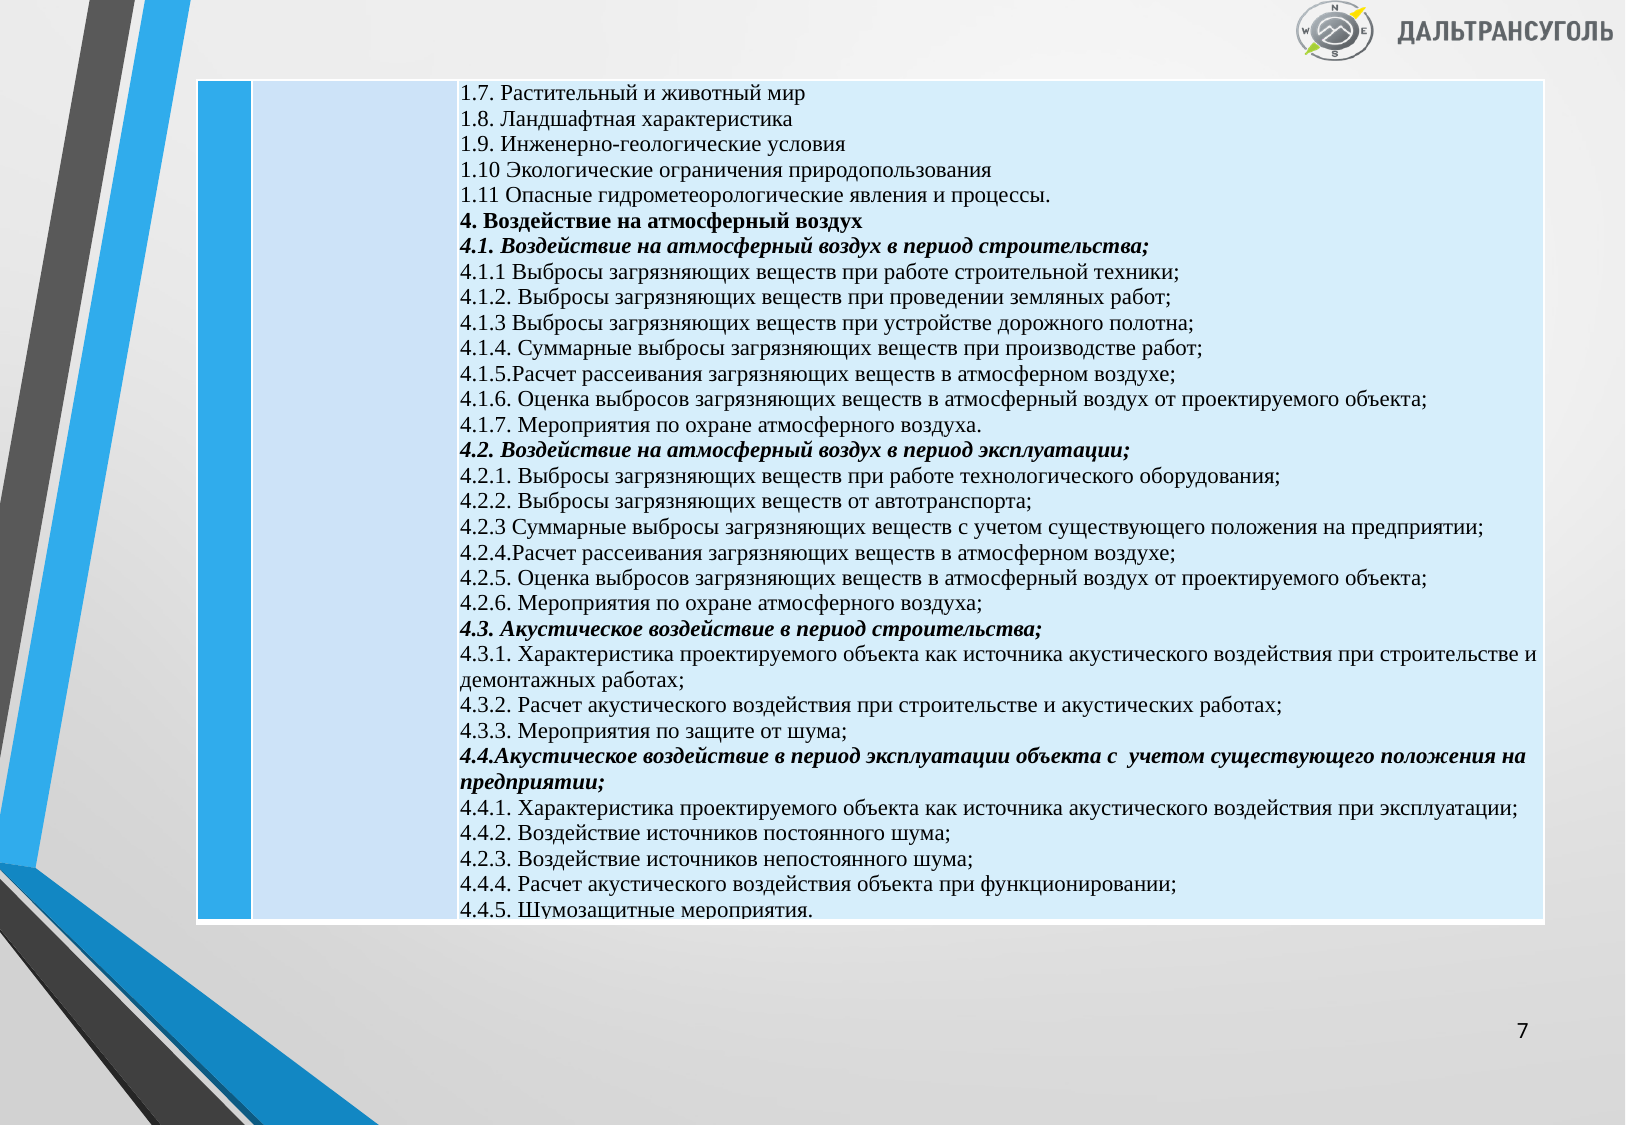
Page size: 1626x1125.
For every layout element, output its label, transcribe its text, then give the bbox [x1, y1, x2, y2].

table_header [253, 81, 457, 919]
table_header [198, 81, 251, 919]
picture [1296, 0, 1614, 62]
slide_number 7 [1467, 1001, 1544, 1062]
table_header 1.7. Растительный и животный мир 1.8. Ландшафтная характеристика 1.9. Инженерно-геологические условия 1.10 Экологические ограничения природопользования 1.11 Опасные гидрометеорологические явления и процессы. 4. Воздействие на атмосферный воздух 4.1. Воздействие на атмосферный воздух в период строительства; 4.1.1 Выбросы загрязняющих веществ при работе строительной техники; 4.1.2. Выбросы загрязняющих веществ при проведении земляных работ; 4.1.3 Выбросы загрязняющих веществ при устройстве дорожного полотна; 4.1.4. Суммарные выбросы загрязняющих веществ при производстве работ; 4.1.5.Расчет рассеивания загрязняющих веществ в атмосферном воздухе; 4.1.6. Оценка выбросов загрязняющих веществ в атмосферный воздух от проектируемого объекта; 4.1.7. Мероприятия по охране атмосферного воздуха. 4.2. Воздействие на атмосферный воздух в период эксплуатации; 4.2.1. Выбросы загрязняющих веществ при работе технологического оборудования; 4.2.2. Выбросы загрязняющих веществ от автотранспорта; 4.2.3 Суммарные выбросы загрязняющих веществ с учетом существующего положения на предприятии; 4.2.4.Расчет рассеивания загрязняющих веществ в атмосферном воздухе; 4.2.5. Оценка выбросов загрязняющих веществ в атмосферный воздух от проектируемого объекта; 4.2.6. Мероприятия по охране атмосферного воздуха; 4.3. Акустическое воздействие в период строительства; 4.3.1. Характеристика проектируемого объекта как источника акустического воздействия при строительстве и демонтажных работах; 4.3.2. Расчет акустического воздействия при строительстве и акустических работах; 4.3.3. Мероприятия по защите от шума; 4.4.Акустическое воздействие в период эксплуатации объекта с учетом существующего положения на предприятии; 4.4.1. Характеристика проектируемого объекта как источника акустического воздействия при эксплуатации; 4.4.2. Воздействие источников постоянного шума; 4.2.3. Воздействие источников непостоянного шума; 4.4.4. Расчет акустического воздействия объекта при функционировании; 4.4.5. Шумозащитные мероприятия. [459, 81, 1543, 919]
